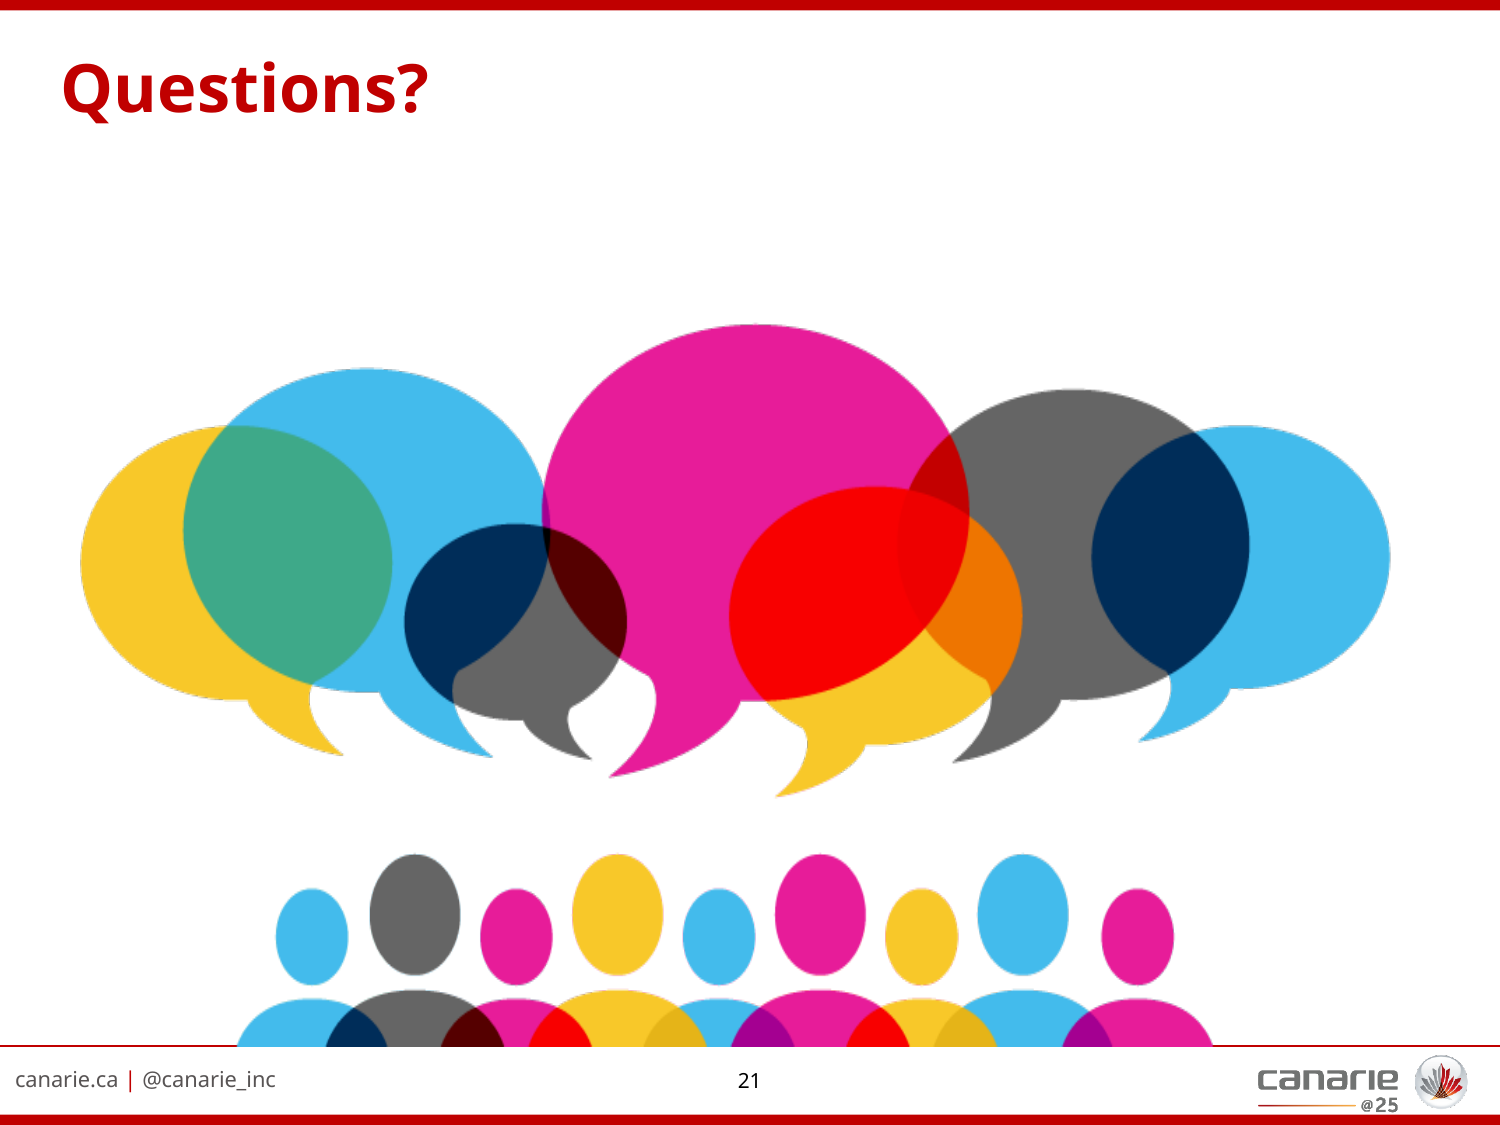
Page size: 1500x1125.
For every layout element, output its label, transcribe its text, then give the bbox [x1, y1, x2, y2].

picture [54, 301, 1473, 1121]
title Questions? [45, 21, 1459, 161]
